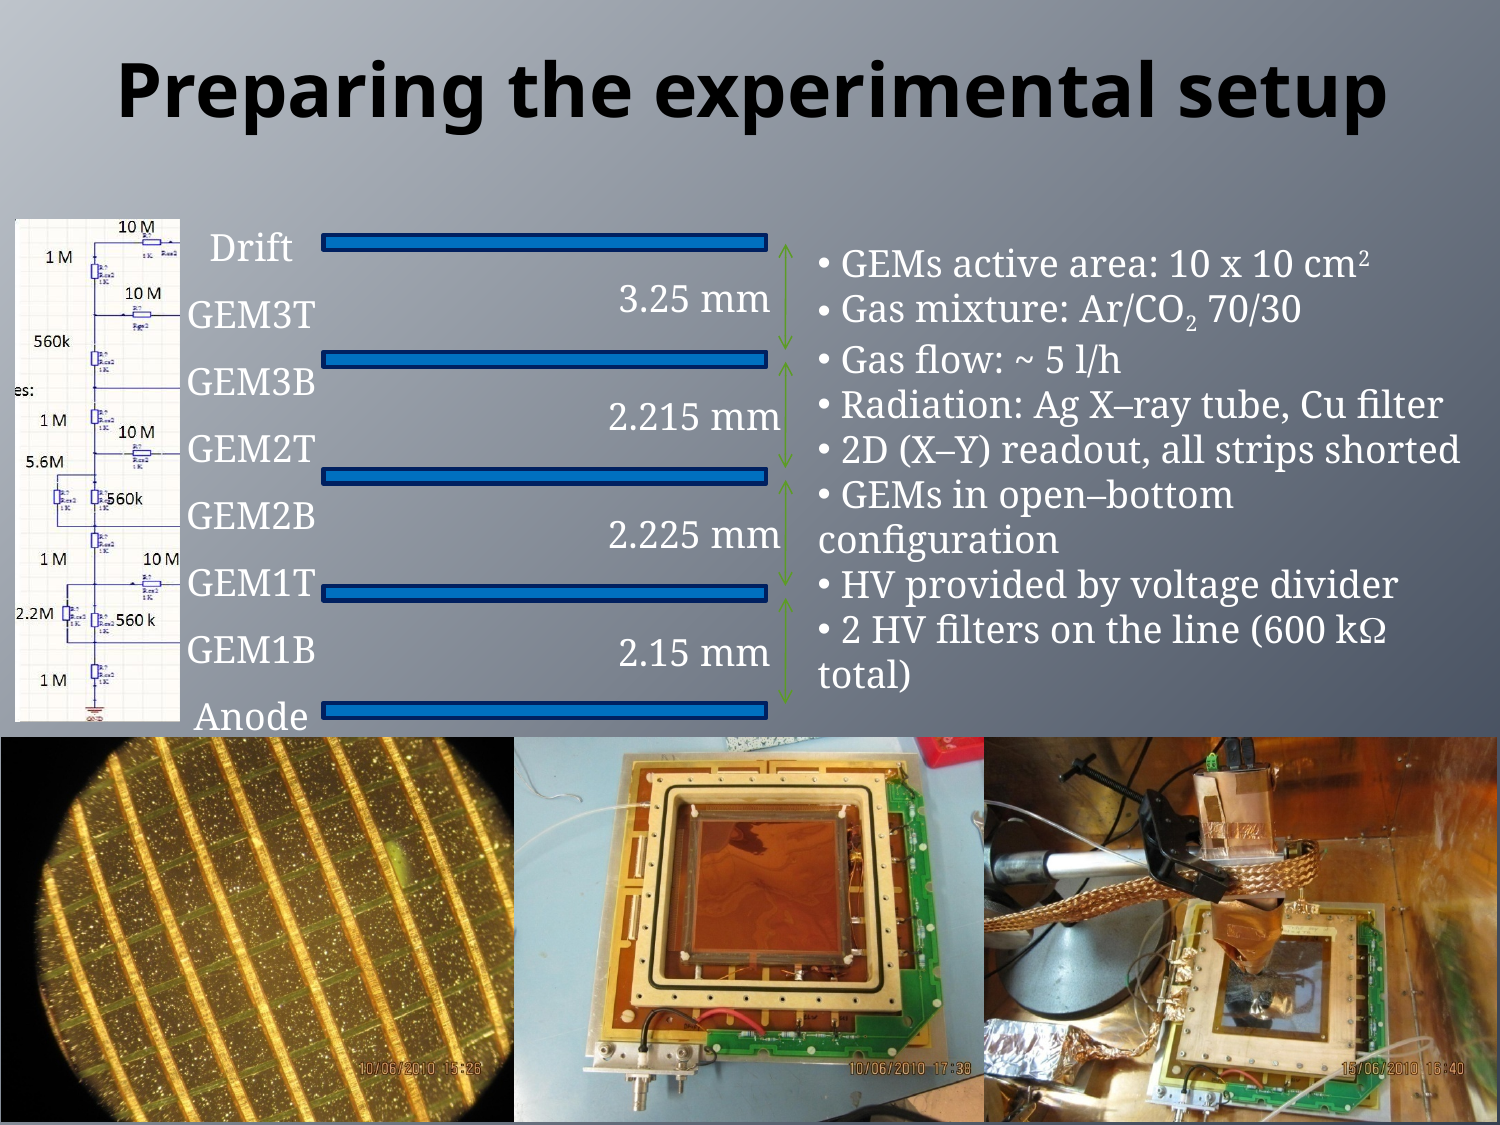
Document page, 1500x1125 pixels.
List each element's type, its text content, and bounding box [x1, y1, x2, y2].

text_box GEM1T [224, 551, 307, 612]
text_box [321, 233, 768, 252]
text_box [321, 584, 768, 603]
picture [1, 737, 1497, 1123]
text_box 2.215 mm [592, 385, 797, 446]
text_box GEM3B [224, 350, 307, 412]
text_box 2.15 mm [603, 621, 786, 682]
text_box 2.225 mm [592, 503, 797, 564]
text_box GEMs active area: 10 x 10 cm2 Gas mixture: Ar/CO2 70/30 Gas flow: ~ 5 l/h Radiation: Ag X–ray tube, Cu filter 2D (X–Y) readout, all strips shorted GEMs in open–bottom configuration HV provided by voltage divider 2 HV filters on the line (600 k total) [797, 207, 1483, 728]
picture [14, 218, 180, 722]
text_box [321, 467, 768, 486]
text_box [321, 350, 768, 369]
text_box GEM2T [224, 417, 307, 479]
text_box 3.25 mm [603, 267, 787, 327]
text_box [321, 701, 768, 720]
title Preparing the experimental setup [78, 0, 1429, 176]
text_box GEM1B [224, 618, 307, 680]
text_box Anode [222, 685, 307, 737]
text_box GEM2B [224, 484, 307, 545]
text_box GEM3T [224, 283, 307, 345]
text_box Drift [196, 216, 307, 278]
